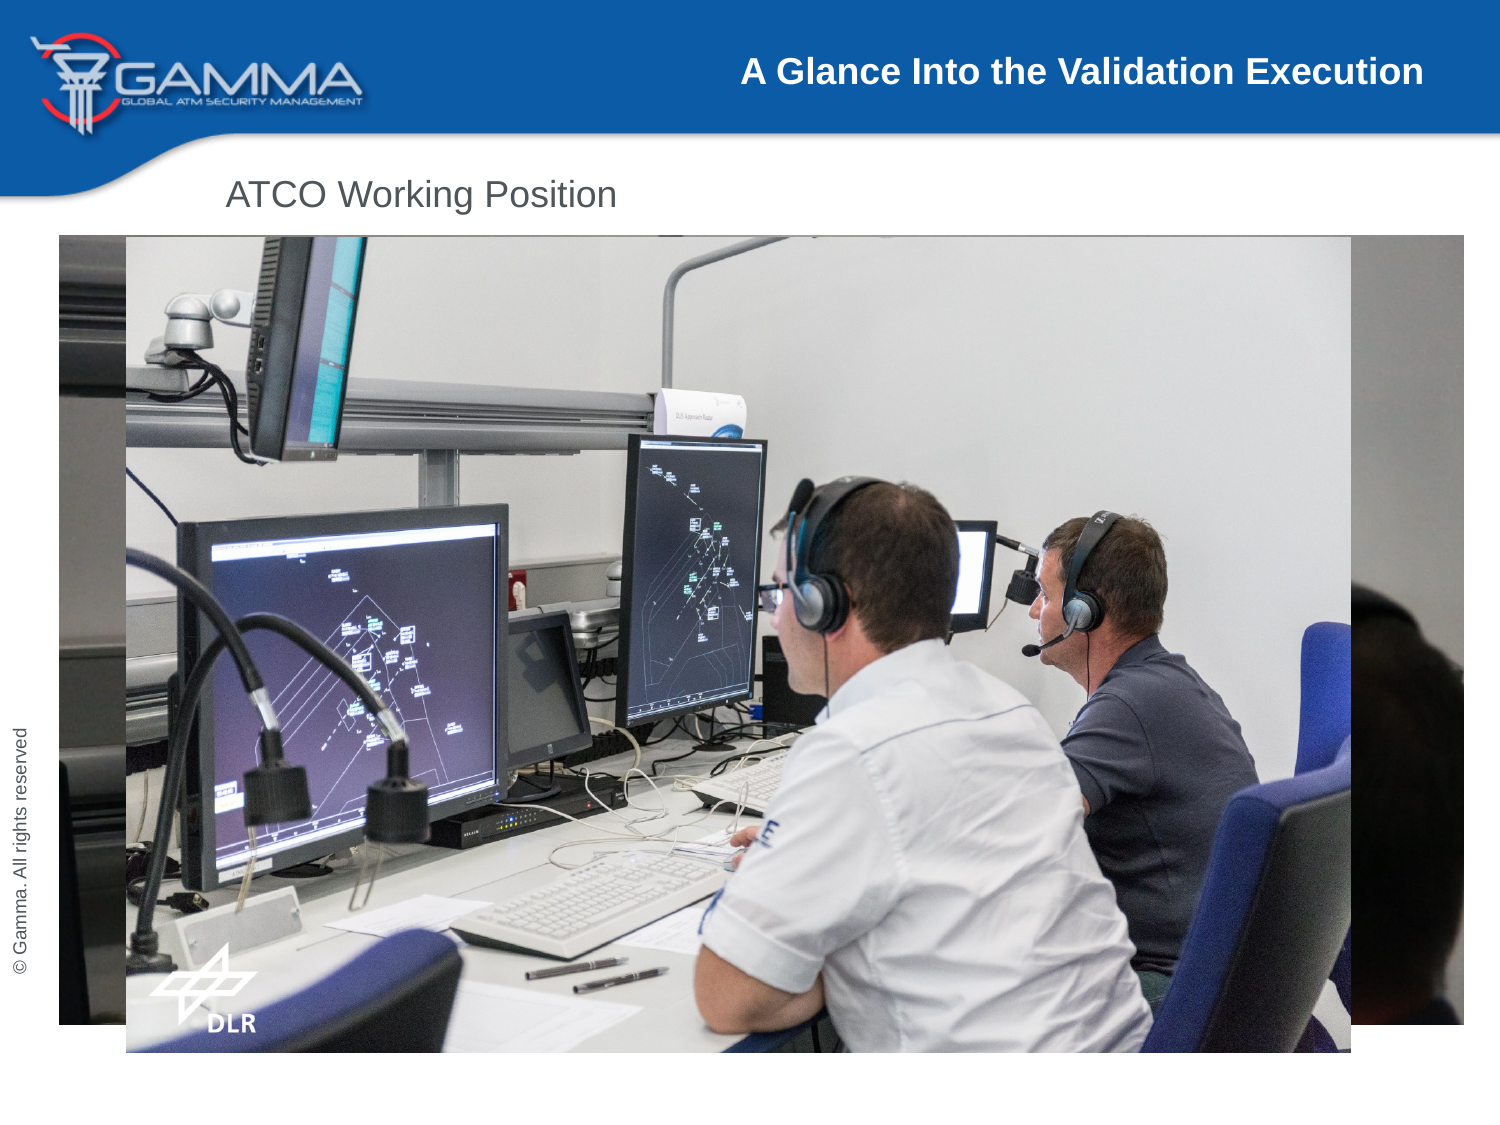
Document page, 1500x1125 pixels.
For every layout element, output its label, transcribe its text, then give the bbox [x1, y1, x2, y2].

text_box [58, 234, 1465, 1026]
text_box © Gamma. All rights reserved [0, 687, 41, 990]
text_box ATCO Working Position [210, 162, 1344, 223]
picture [126, 237, 1351, 1054]
title A Glance Into the Validation Execution [493, 39, 1426, 100]
picture [0, 0, 1500, 214]
